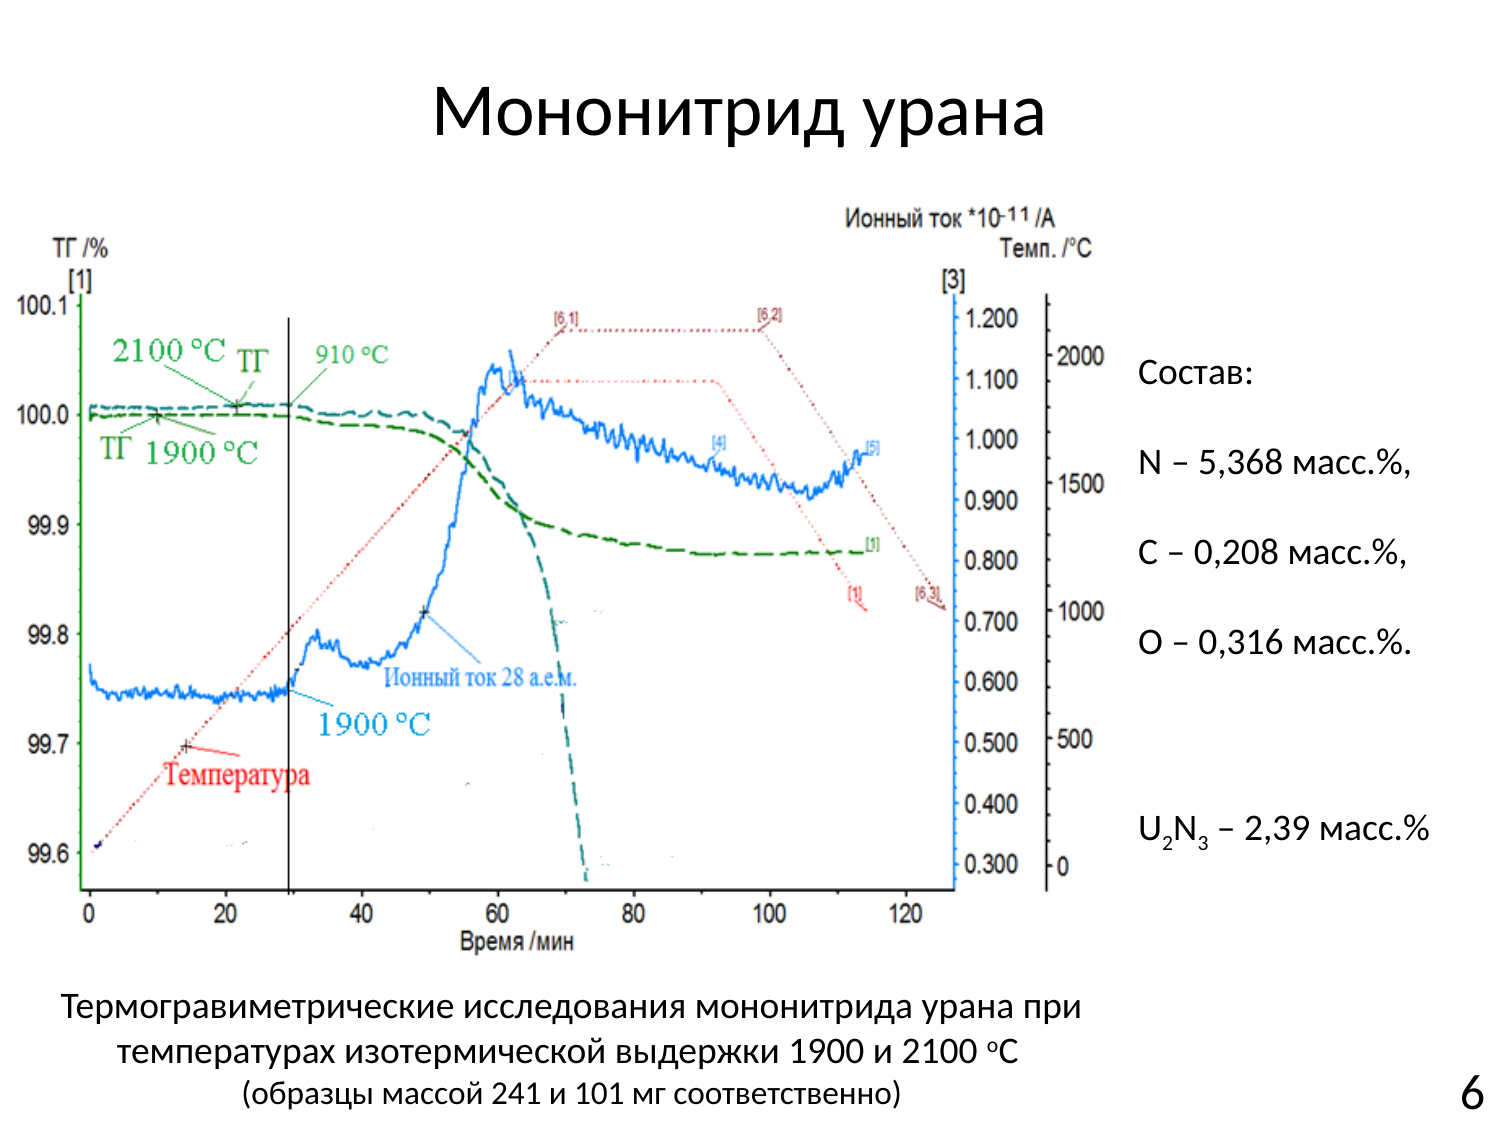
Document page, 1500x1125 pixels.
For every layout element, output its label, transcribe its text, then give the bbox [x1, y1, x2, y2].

picture [10, 195, 1129, 970]
title Мононитрид урана [64, 11, 1415, 199]
text_box Термогравиметрические исследования мононитрида урана при температурах изотермической выдержки 1900 и 2100 оС (образцы массой 241 и 101 мг соответственно) [0, 973, 1149, 1119]
text_box Состав: N – 5,368 масс.%, С – 0,208 масс.%, О – 0,316 масс.%. U2N3 – 2,39 масс.% [1134, 294, 1466, 862]
slide_number 6 [1150, 1059, 1500, 1120]
